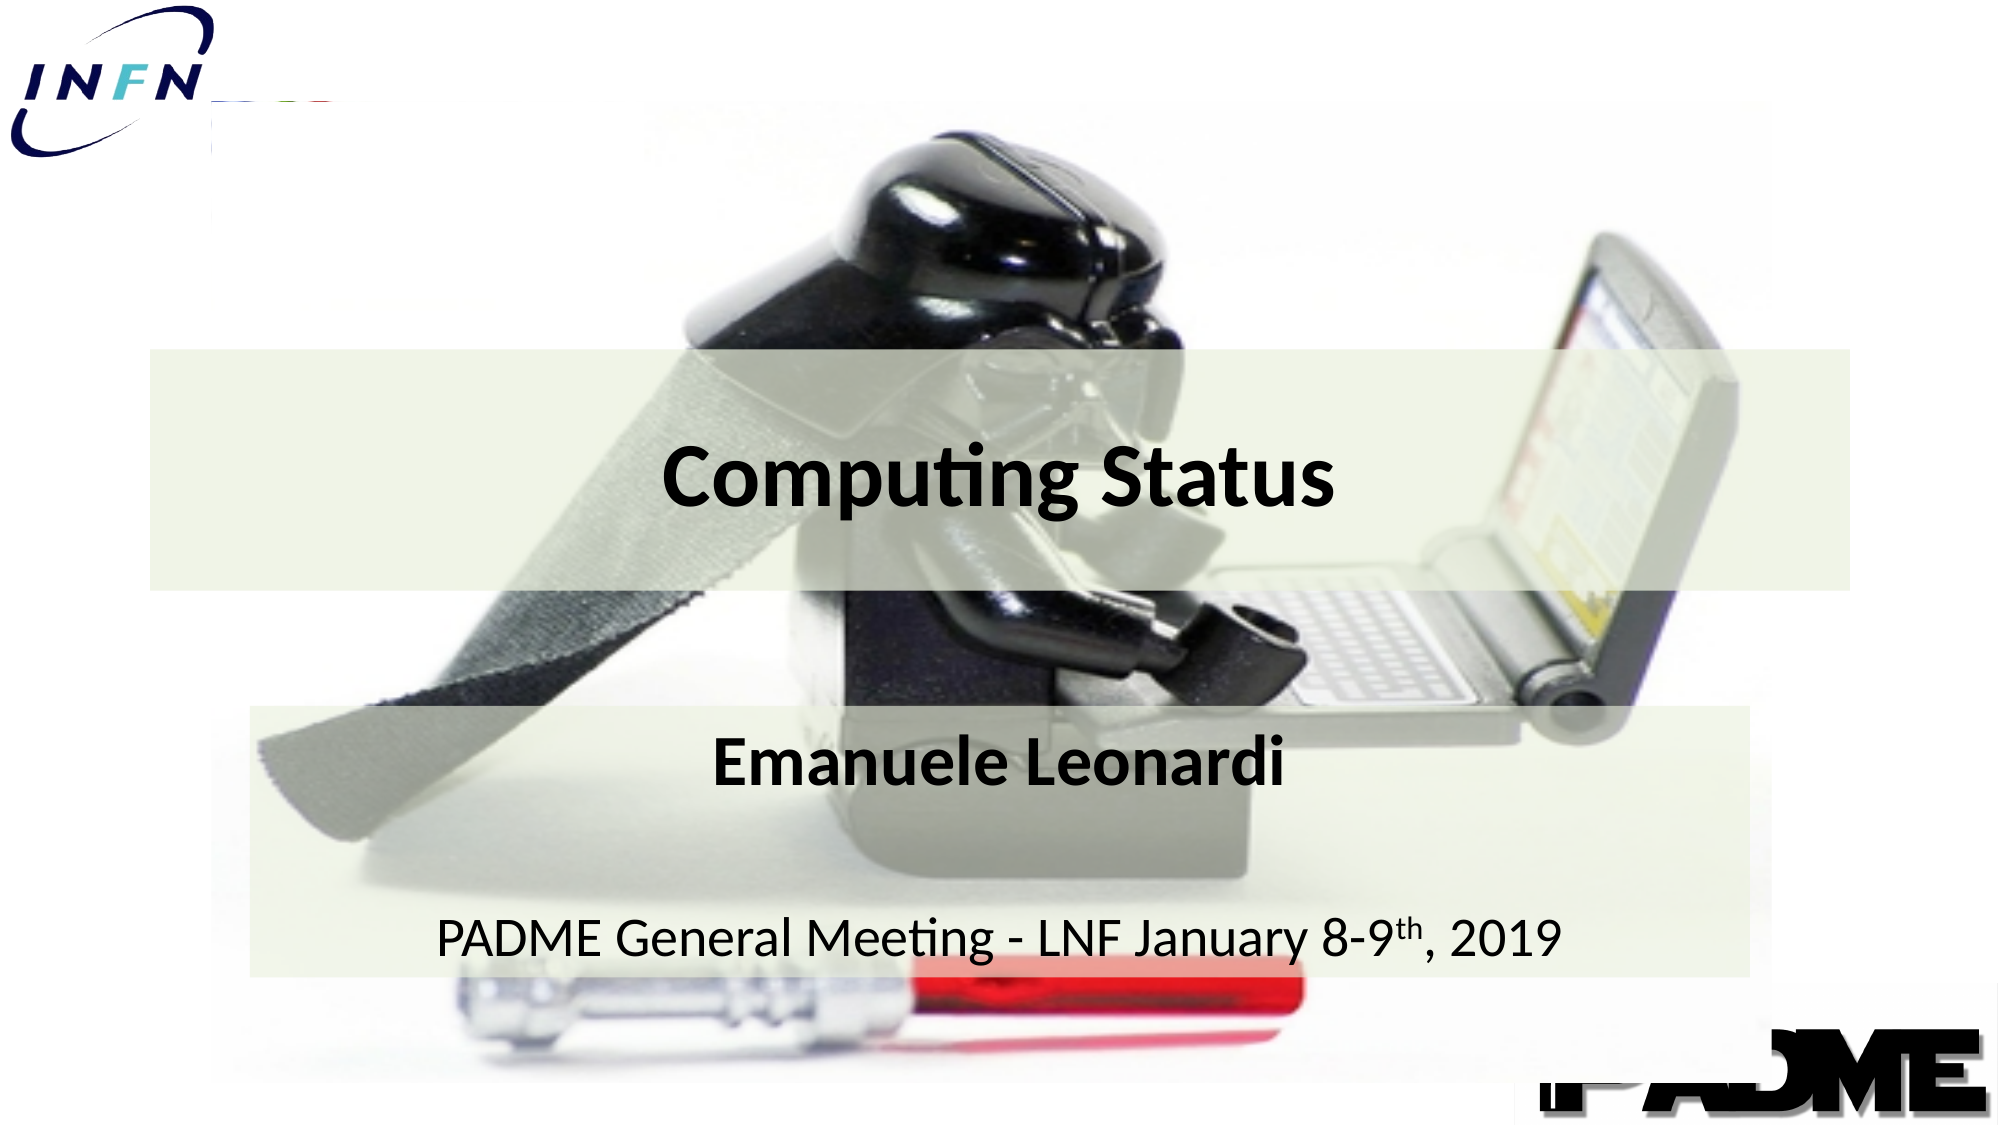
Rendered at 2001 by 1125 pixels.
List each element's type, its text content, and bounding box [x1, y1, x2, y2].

subtitle Emanuele Leonardi PADME General Meeting - LNF January 8-9th, 2019 [249, 705, 1750, 978]
picture [211, 101, 1772, 349]
picture [211, 591, 1998, 1125]
title Computing Status [150, 349, 1850, 591]
picture [0, 0, 224, 163]
